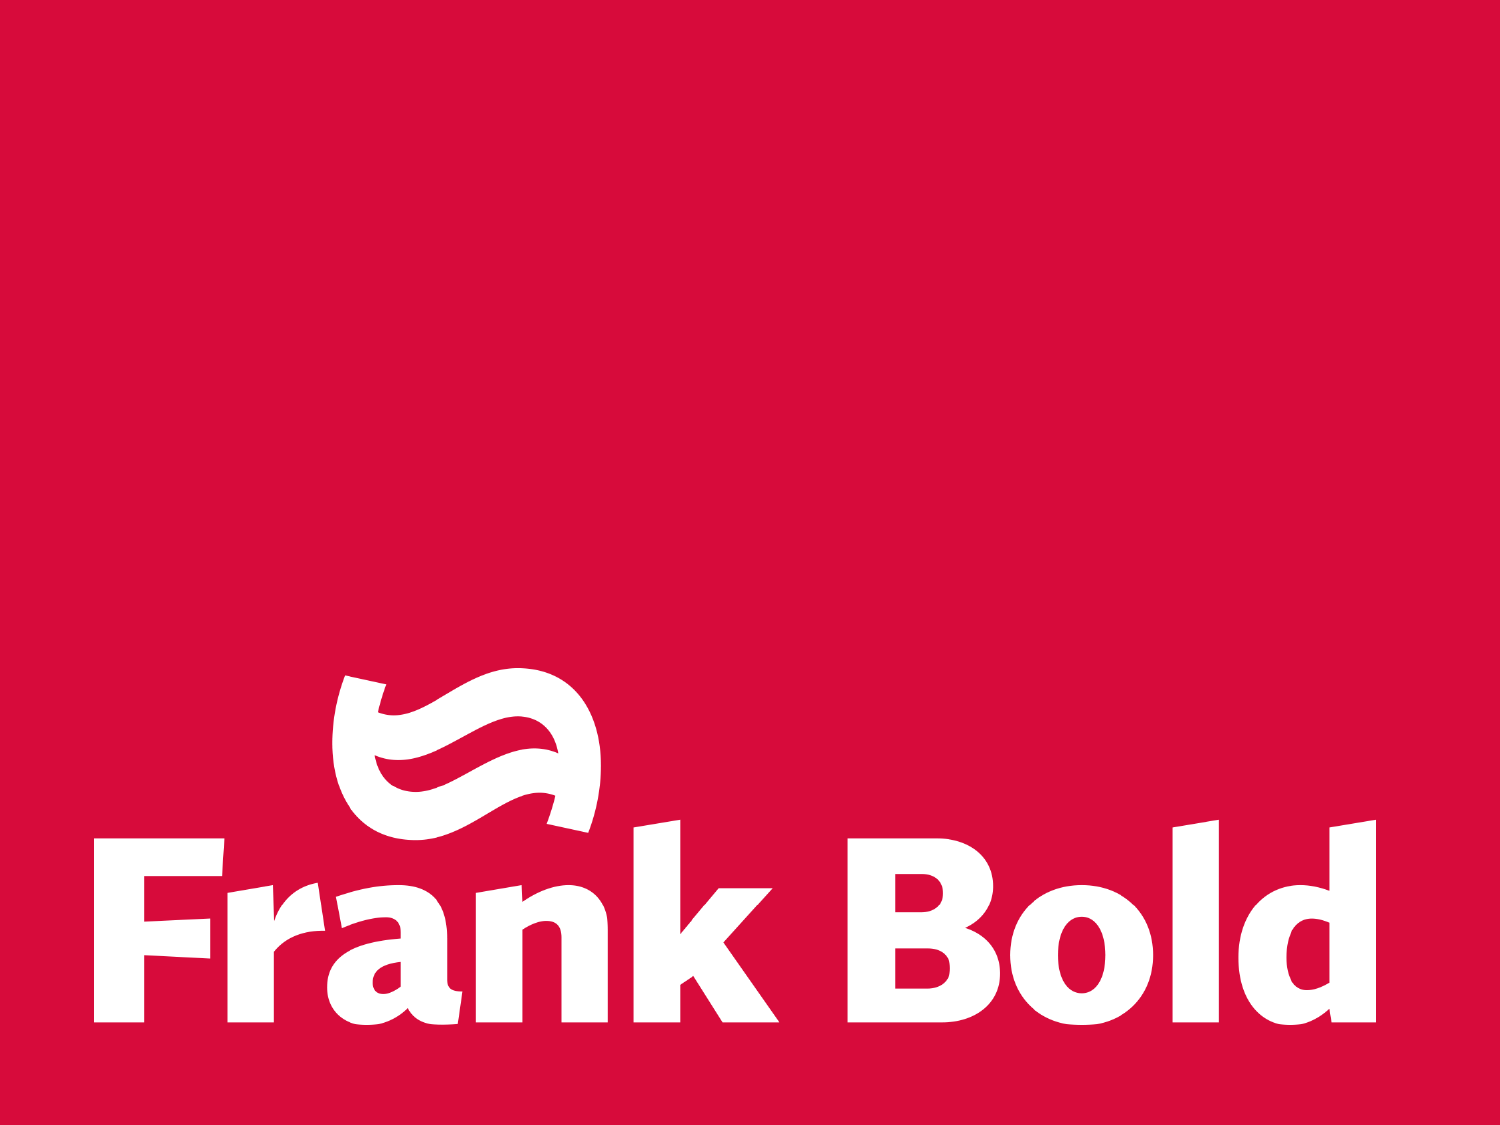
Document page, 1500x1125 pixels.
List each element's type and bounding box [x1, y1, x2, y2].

picture [94, 668, 1377, 1025]
